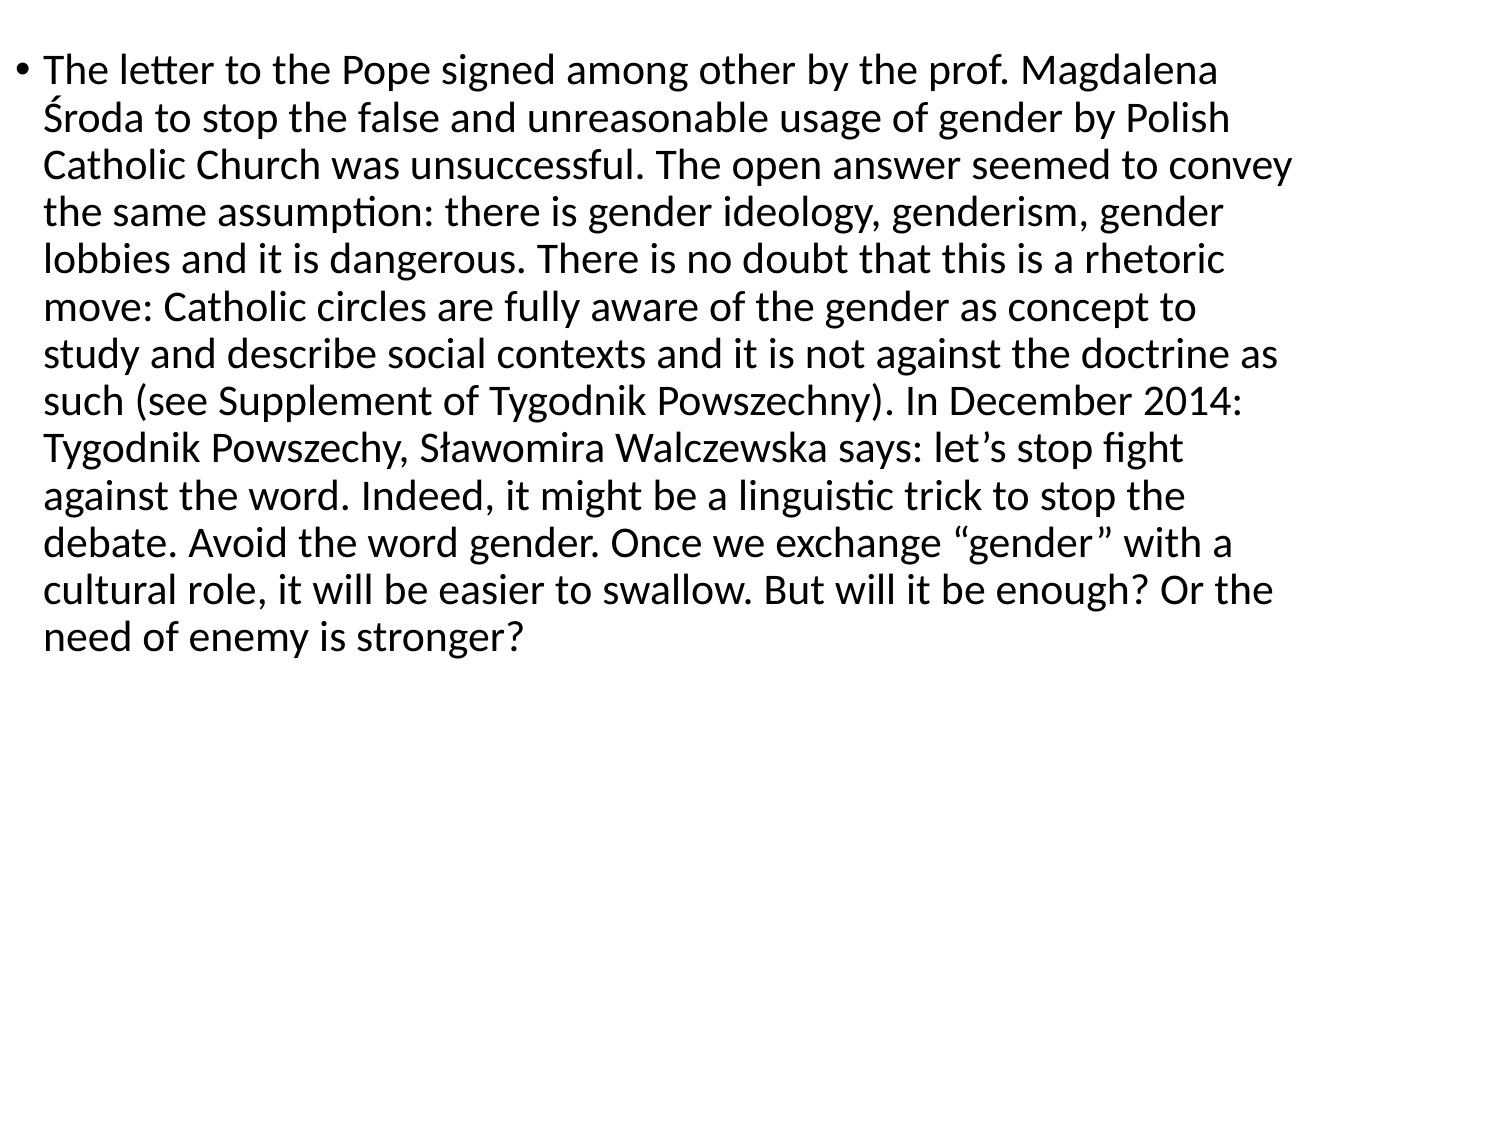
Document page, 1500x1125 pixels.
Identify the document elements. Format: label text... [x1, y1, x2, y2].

list The letter to the Pope signed among other by the prof. Magdalena Środa to stop the false and unreasonable usage of gender by Polish Catholic Church was unsuccessful. The open answer seemed to convey the same assumption: there is gender ideology, genderism, gender lobbies and it is dangerous. There is no doubt that this is a rhetoric move: Catholic circles are fully aware of the gender as concept to study and describe social contexts and it is not against the doctrine as such (see Supplement of Tygodnik Powszechny). In December 2014: Tygodnik Powszechy, Sławomira Walczewska says: let’s stop fight against the word. Indeed, it might be a linguistic trick to stop the debate. Avoid the word gender. Once we exchange “gender” with a cultural role, it will be easier to swallow. But will it be enough? Or the need of enemy is stronger? [0, 39, 1317, 1005]
